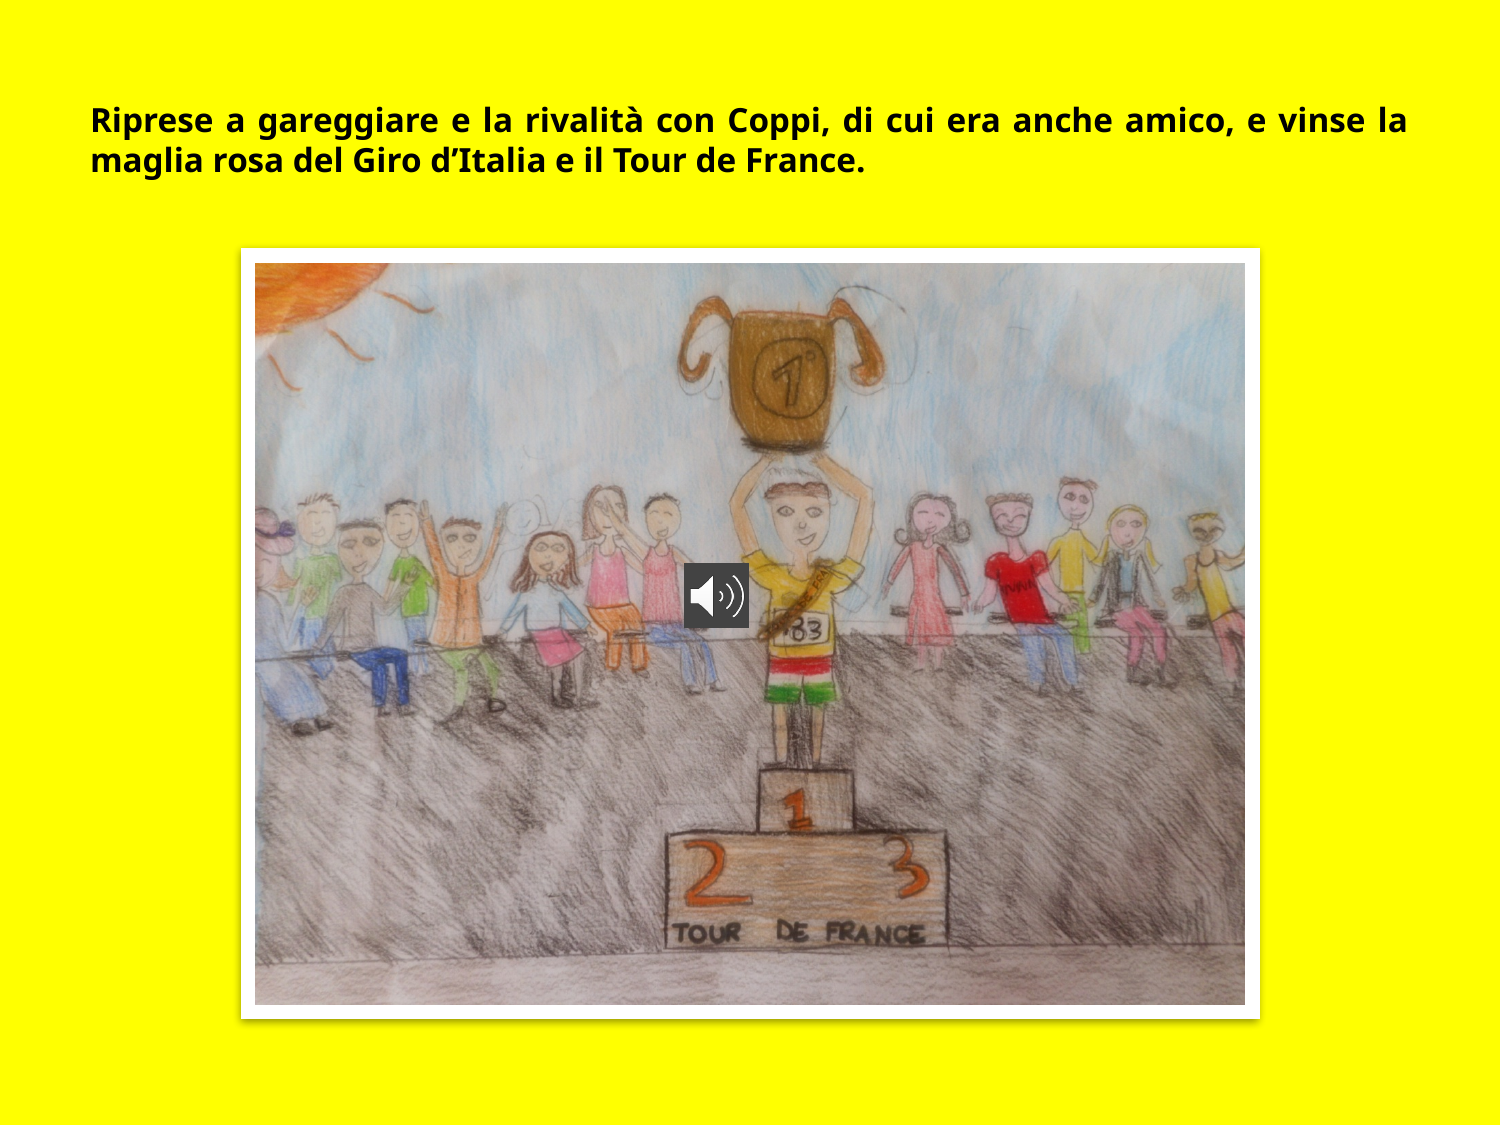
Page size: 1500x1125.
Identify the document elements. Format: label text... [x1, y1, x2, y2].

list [254, 262, 1246, 1006]
title Riprese a gareggiare e la rivalità con Coppi, di cui era anche amico, e vinse la maglia rosa del Giro d’Italia e il Tour de France. [75, 45, 1425, 233]
picture [683, 562, 751, 630]
